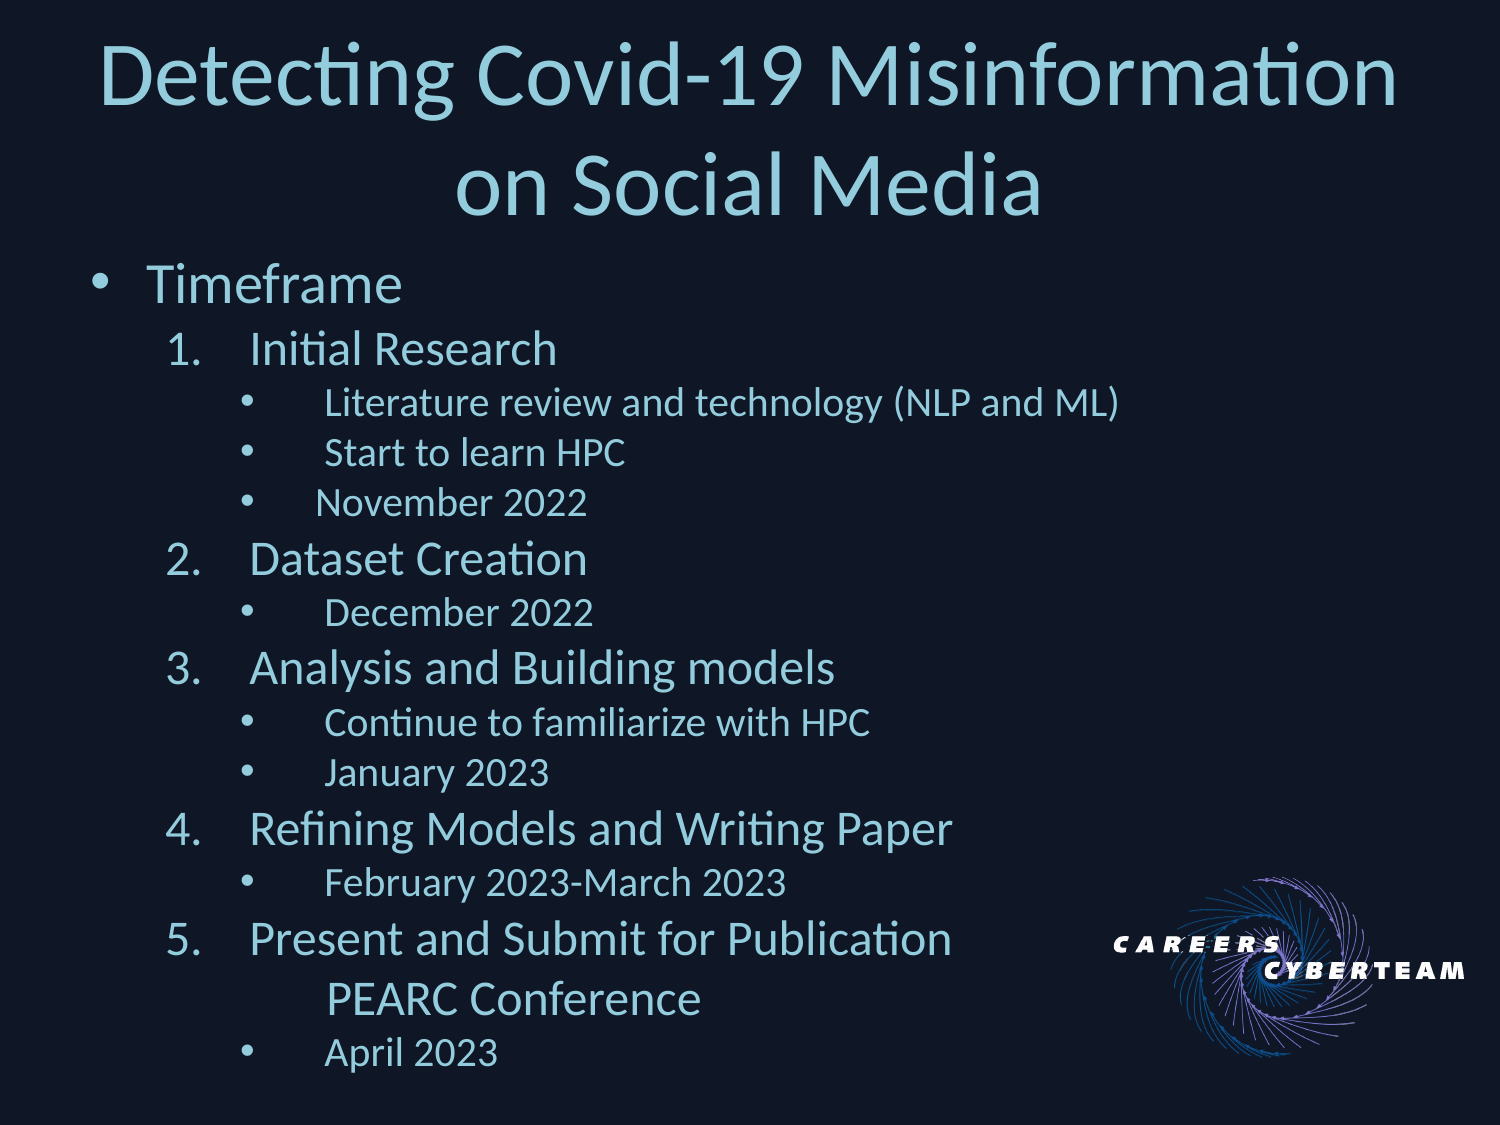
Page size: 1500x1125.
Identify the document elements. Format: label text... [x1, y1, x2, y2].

picture [1067, 873, 1476, 1061]
title Detecting Covid-19 Misinformation on Social Media [75, 30, 1425, 218]
list Timeframe Initial Research Literature review and technology (NLP and ML) Start to learn HPC November 2022 Dataset Creation December 2022 Analysis and Building models Continue to familiarize with HPC January 2023 Refining Models and Writing Paper February 2023-March 2023 Present and Submit for Publication PEARC Conference April 2023 [75, 237, 1425, 888]
